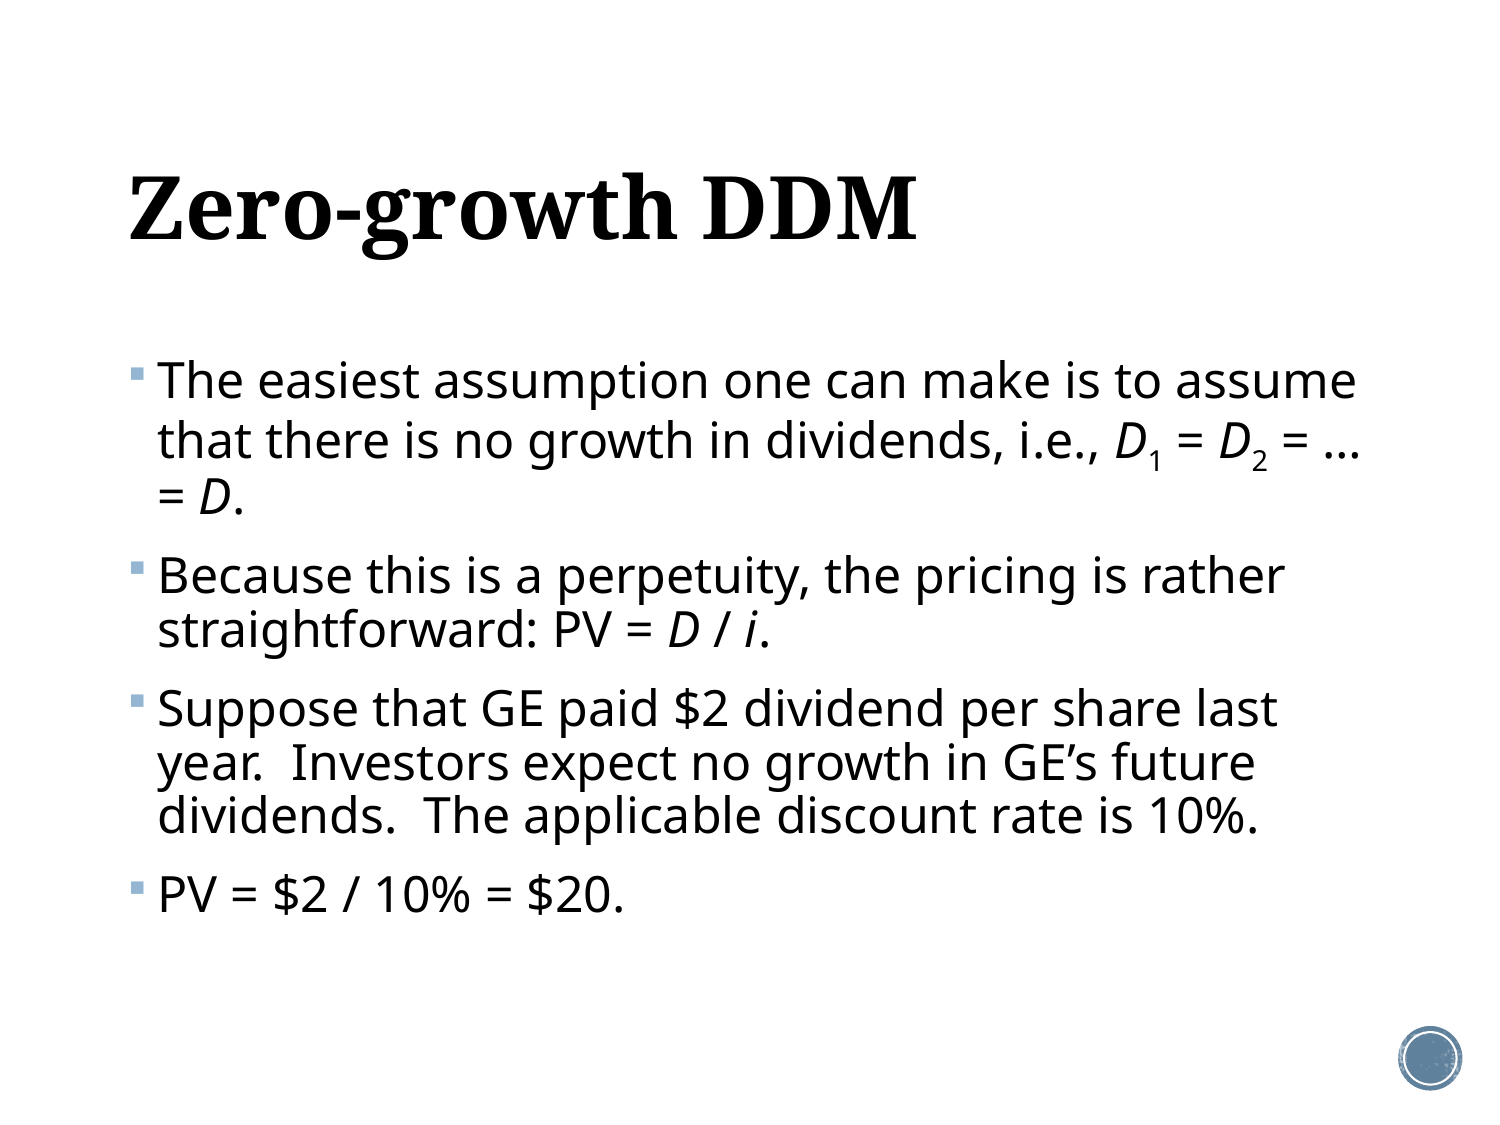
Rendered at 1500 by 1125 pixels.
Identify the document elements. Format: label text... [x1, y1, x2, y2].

title Zero-growth DDM [112, 79, 1388, 344]
list The easiest assumption one can make is to assume that there is no growth in dividends, i.e., D1 = D2 = … = D. Because this is a perpetuity, the pricing is rather straightforward: PV = D / i. Suppose that GE paid $2 dividend per share last year. Investors expect no growth in GE’s future dividends. The applicable discount rate is 10%. PV = $2 / 10% = $20. [112, 348, 1388, 1013]
